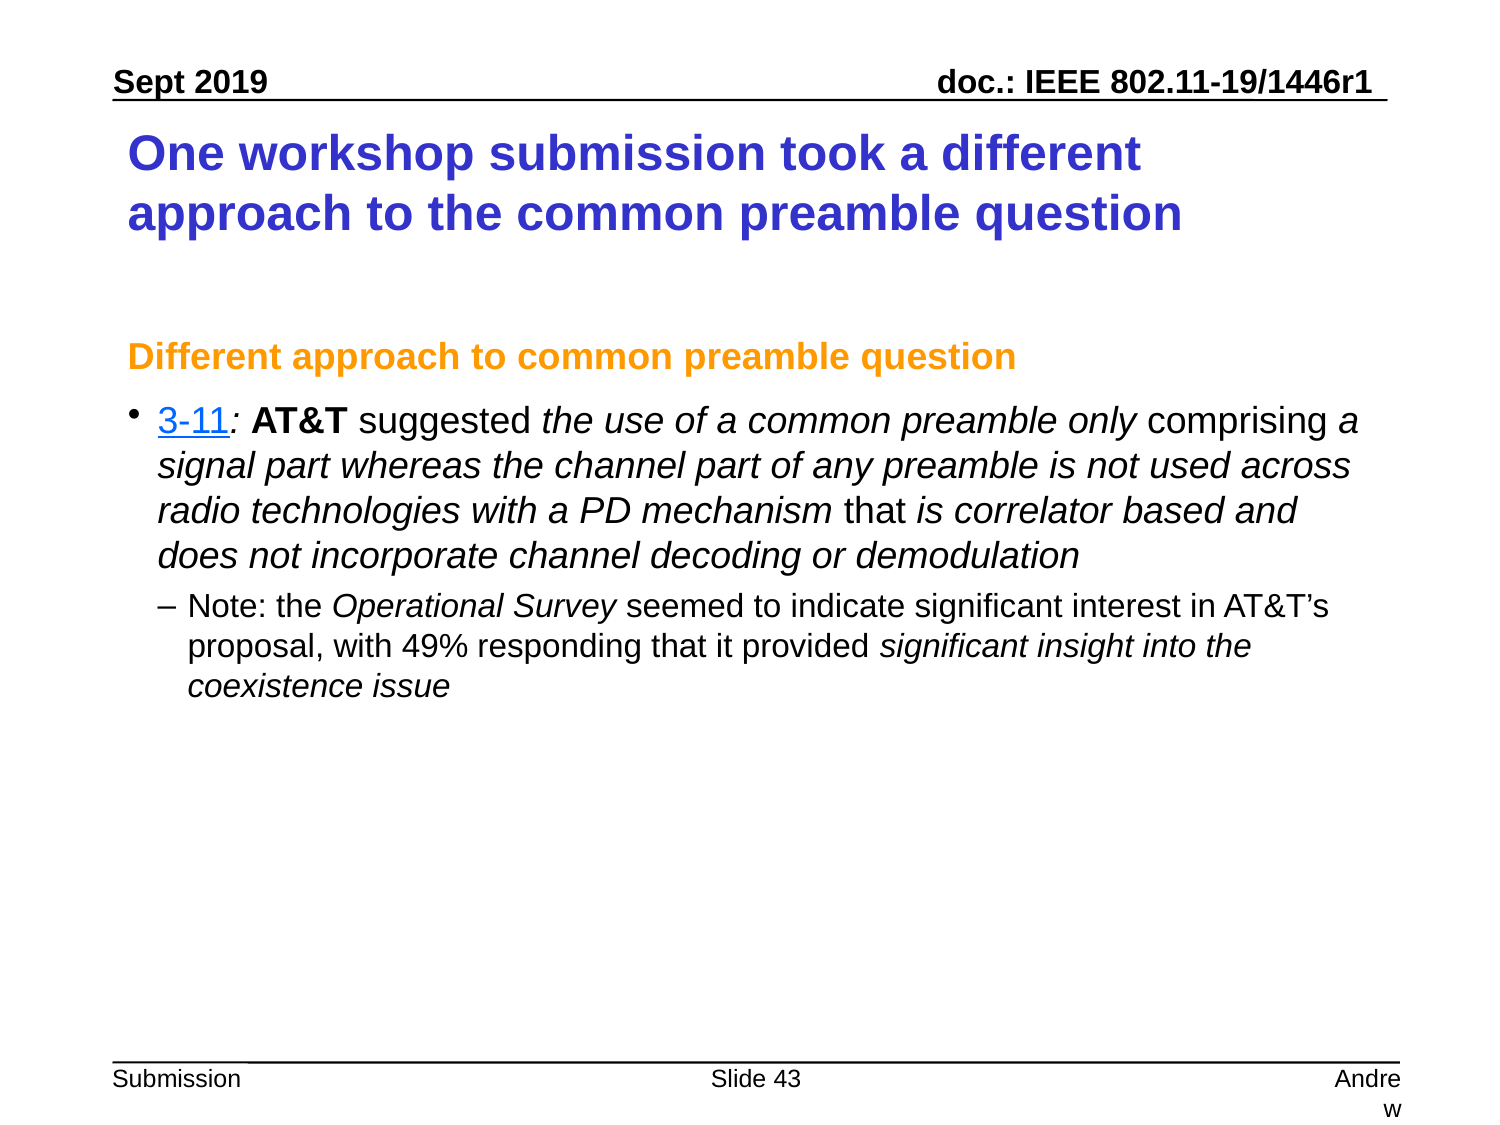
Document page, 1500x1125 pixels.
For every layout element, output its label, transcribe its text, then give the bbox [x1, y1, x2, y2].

footer Andrew Myles, Cisco [1320, 1061, 1402, 1093]
list Different approach to common preamble question 3-11: AT&T suggested the use of a common preamble only comprising a signal part whereas the channel part of any preamble is not used across radio technologies with a PD mechanism that is correlator based and does not incorporate channel decoding or demodulation Note: the Operational Survey seemed to indicate significant interest in AT&T’s proposal, with 49% responding that it provided significant insight into the coexistence issue [112, 324, 1388, 1000]
title One workshop submission took a different approach to the common preamble question [112, 112, 1388, 288]
slide_number Slide 43 [709, 1061, 803, 1093]
